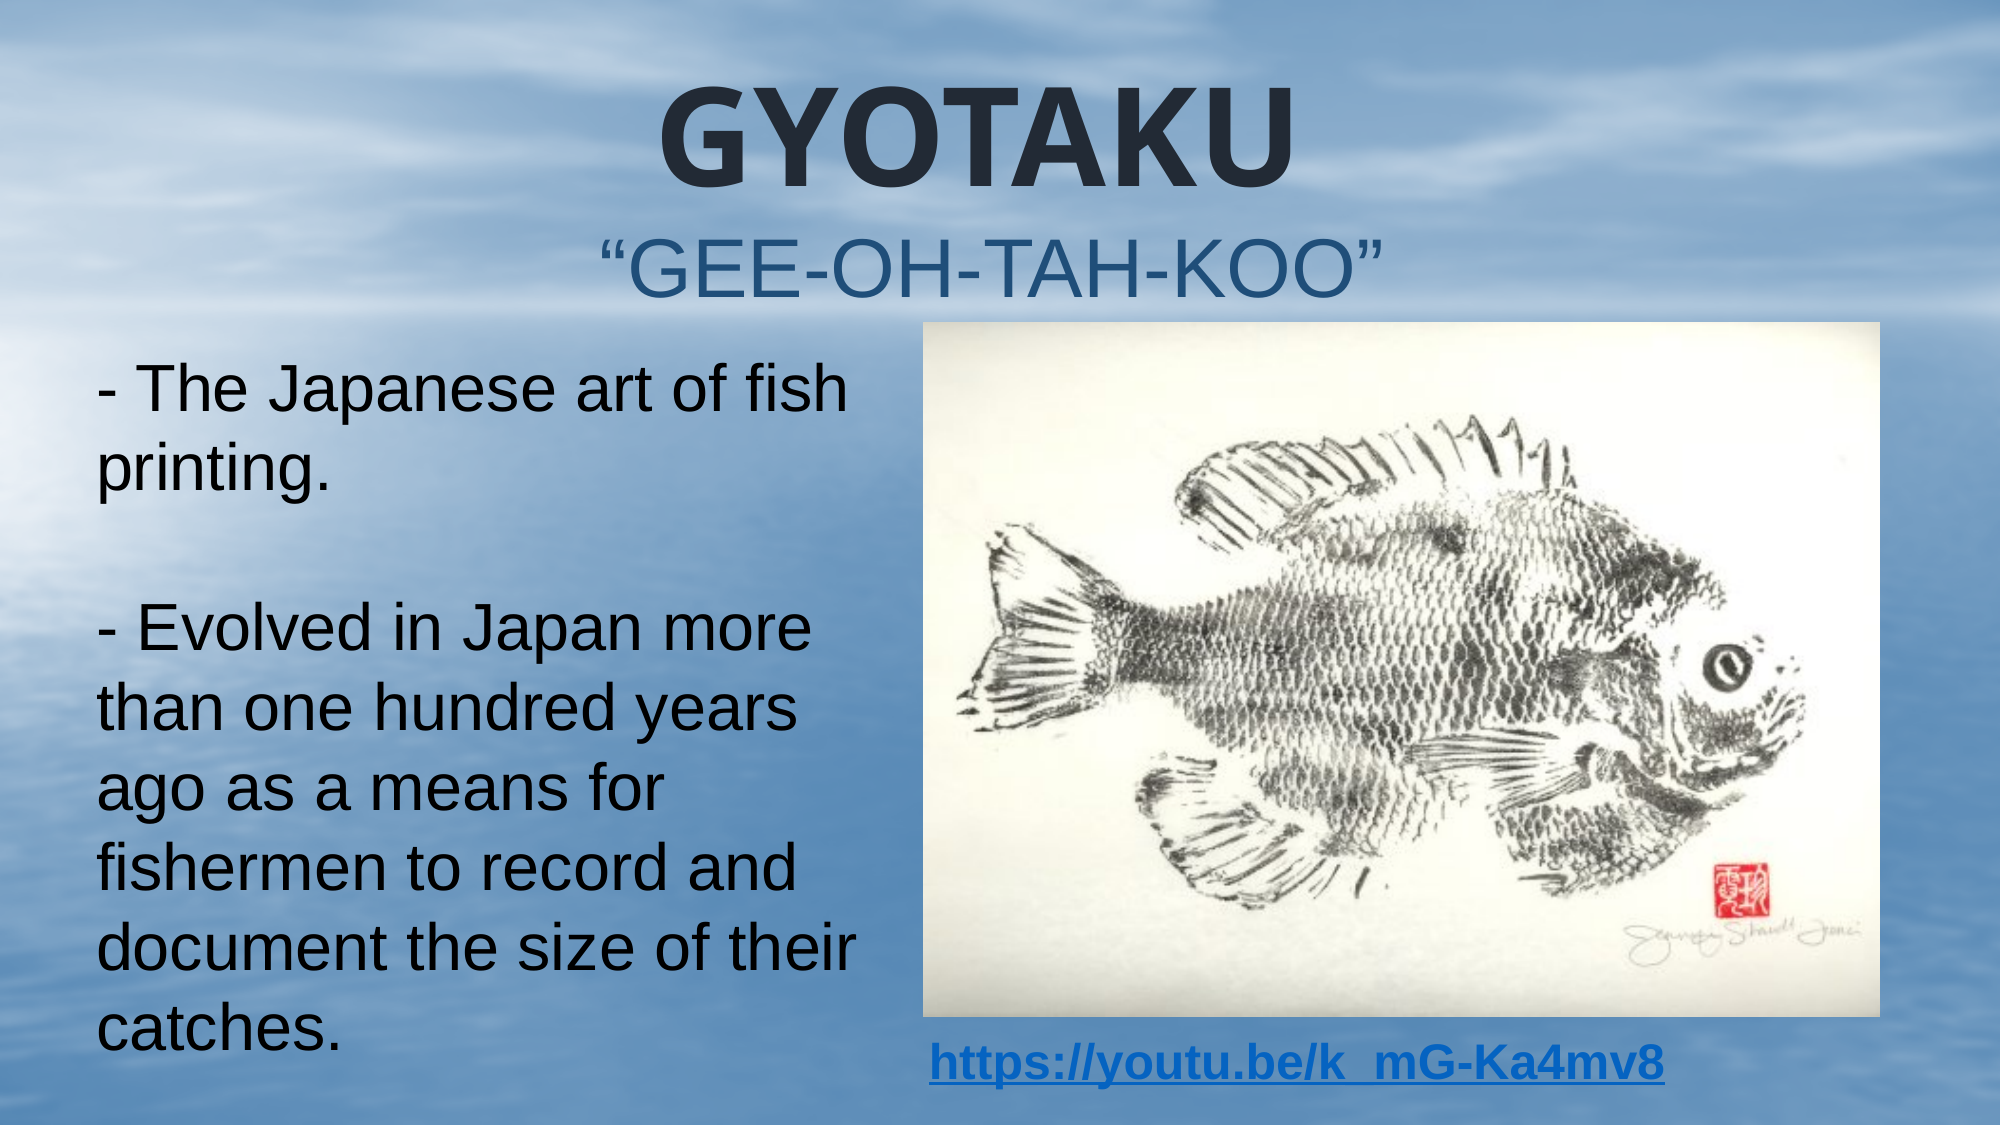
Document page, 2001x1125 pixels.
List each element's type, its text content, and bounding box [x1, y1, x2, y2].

text_box GYOTAKU “GEE-OH-TAH-KOO” [139, 41, 1845, 322]
text_box https://youtu.be/k_mG-Ka4mv8 [914, 1022, 1845, 1125]
picture [923, 322, 1880, 1018]
text_box - The Japanese art of fish printing. - Evolved in Japan more than one hundred years ago as a means for fishermen to record and document the size of their catches. [71, 336, 884, 1072]
